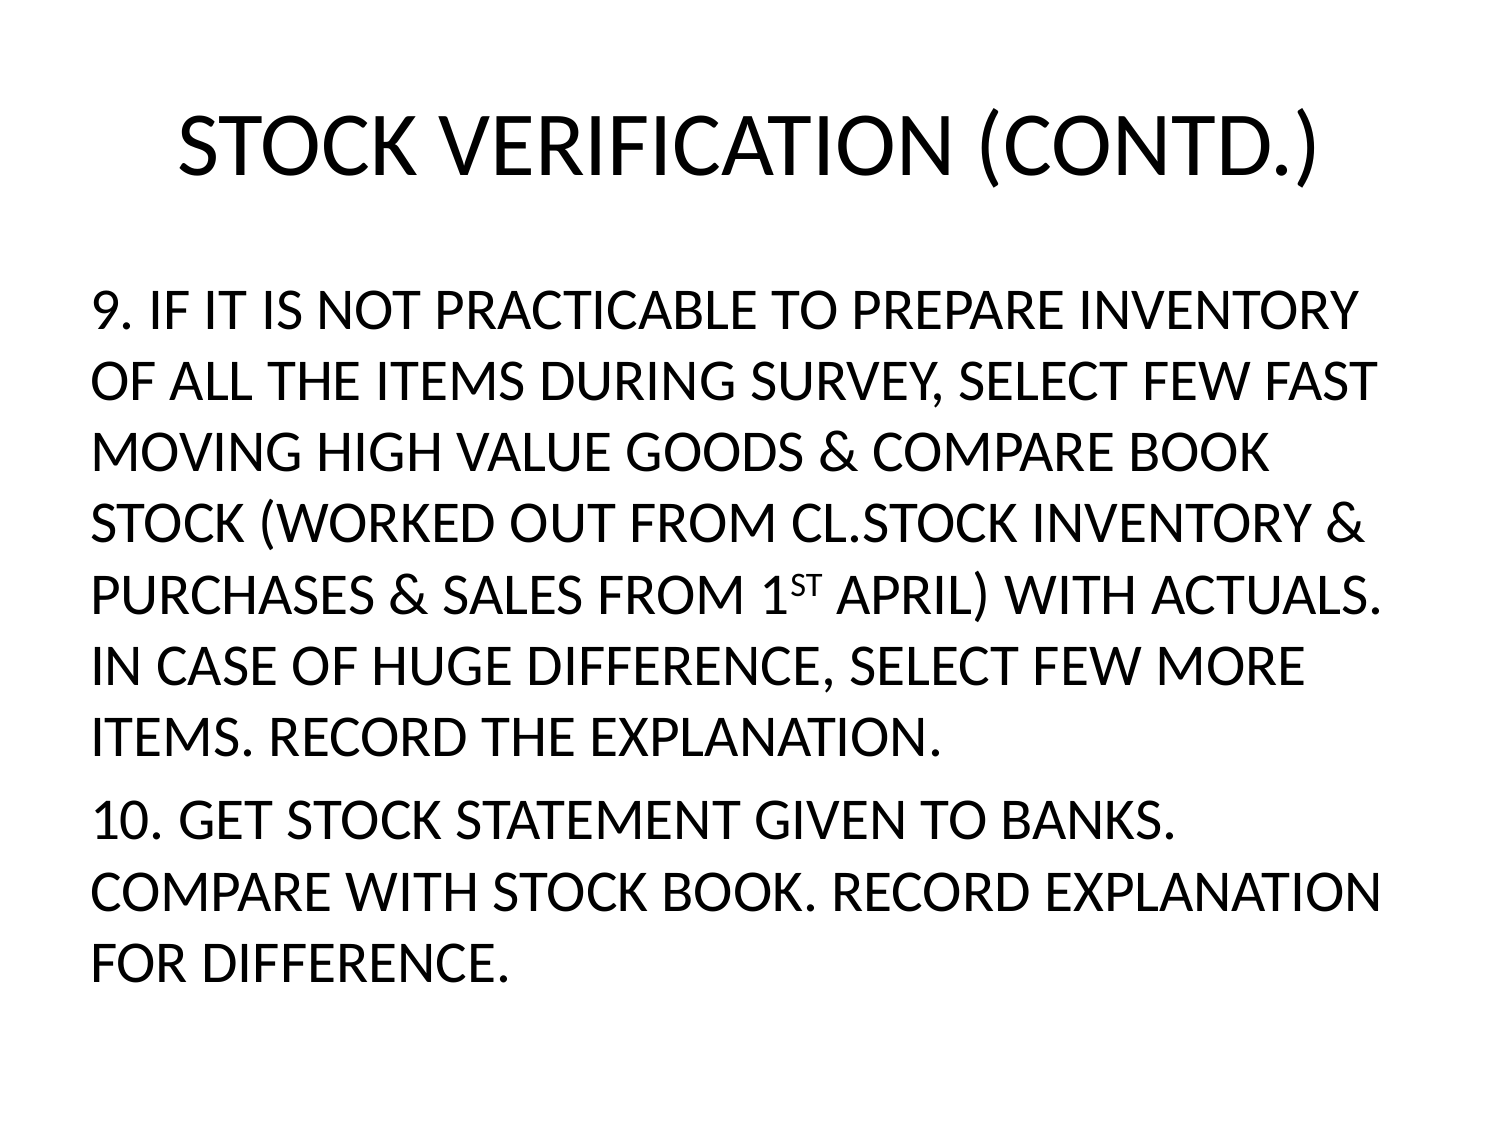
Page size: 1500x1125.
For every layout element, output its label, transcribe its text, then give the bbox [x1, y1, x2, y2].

list 9. IF IT IS NOT PRACTICABLE TO PREPARE INVENTORY OF ALL THE ITEMS DURING SURVEY, SELECT FEW FAST MOVING HIGH VALUE GOODS & COMPARE BOOK STOCK (WORKED OUT FROM CL.STOCK INVENTORY & PURCHASES & SALES FROM 1ST APRIL) WITH ACTUALS. IN CASE OF HUGE DIFFERENCE, SELECT FEW MORE ITEMS. RECORD THE EXPLANATION. 10. GET STOCK STATEMENT GIVEN TO BANKS. COMPARE WITH STOCK BOOK. RECORD EXPLANATION FOR DIFFERENCE. [75, 262, 1425, 1005]
title STOCK VERIFICATION (CONTD.) [75, 45, 1425, 233]
